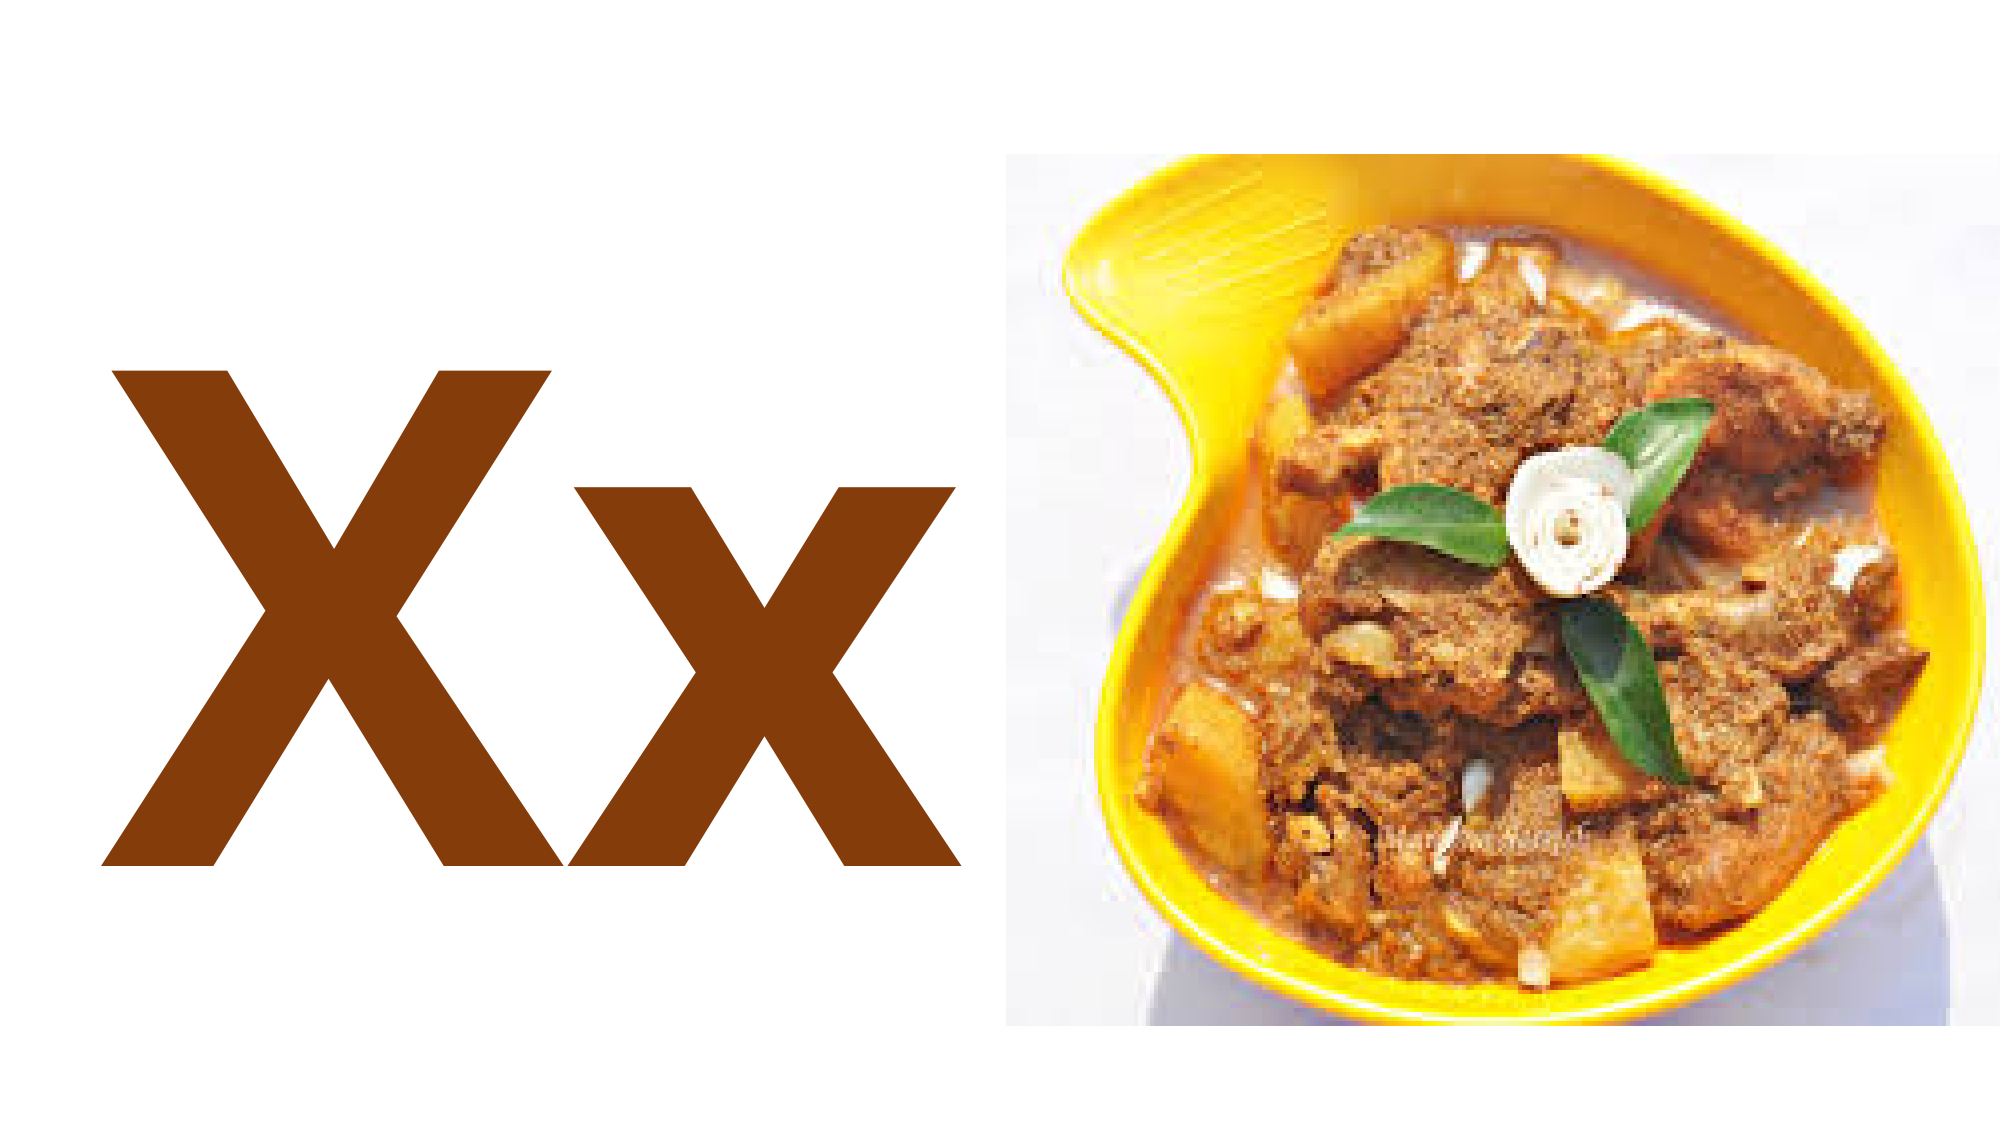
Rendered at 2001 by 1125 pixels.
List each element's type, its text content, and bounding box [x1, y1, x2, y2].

text_box Xx [86, 165, 1006, 1013]
picture [1006, 154, 2000, 1026]
